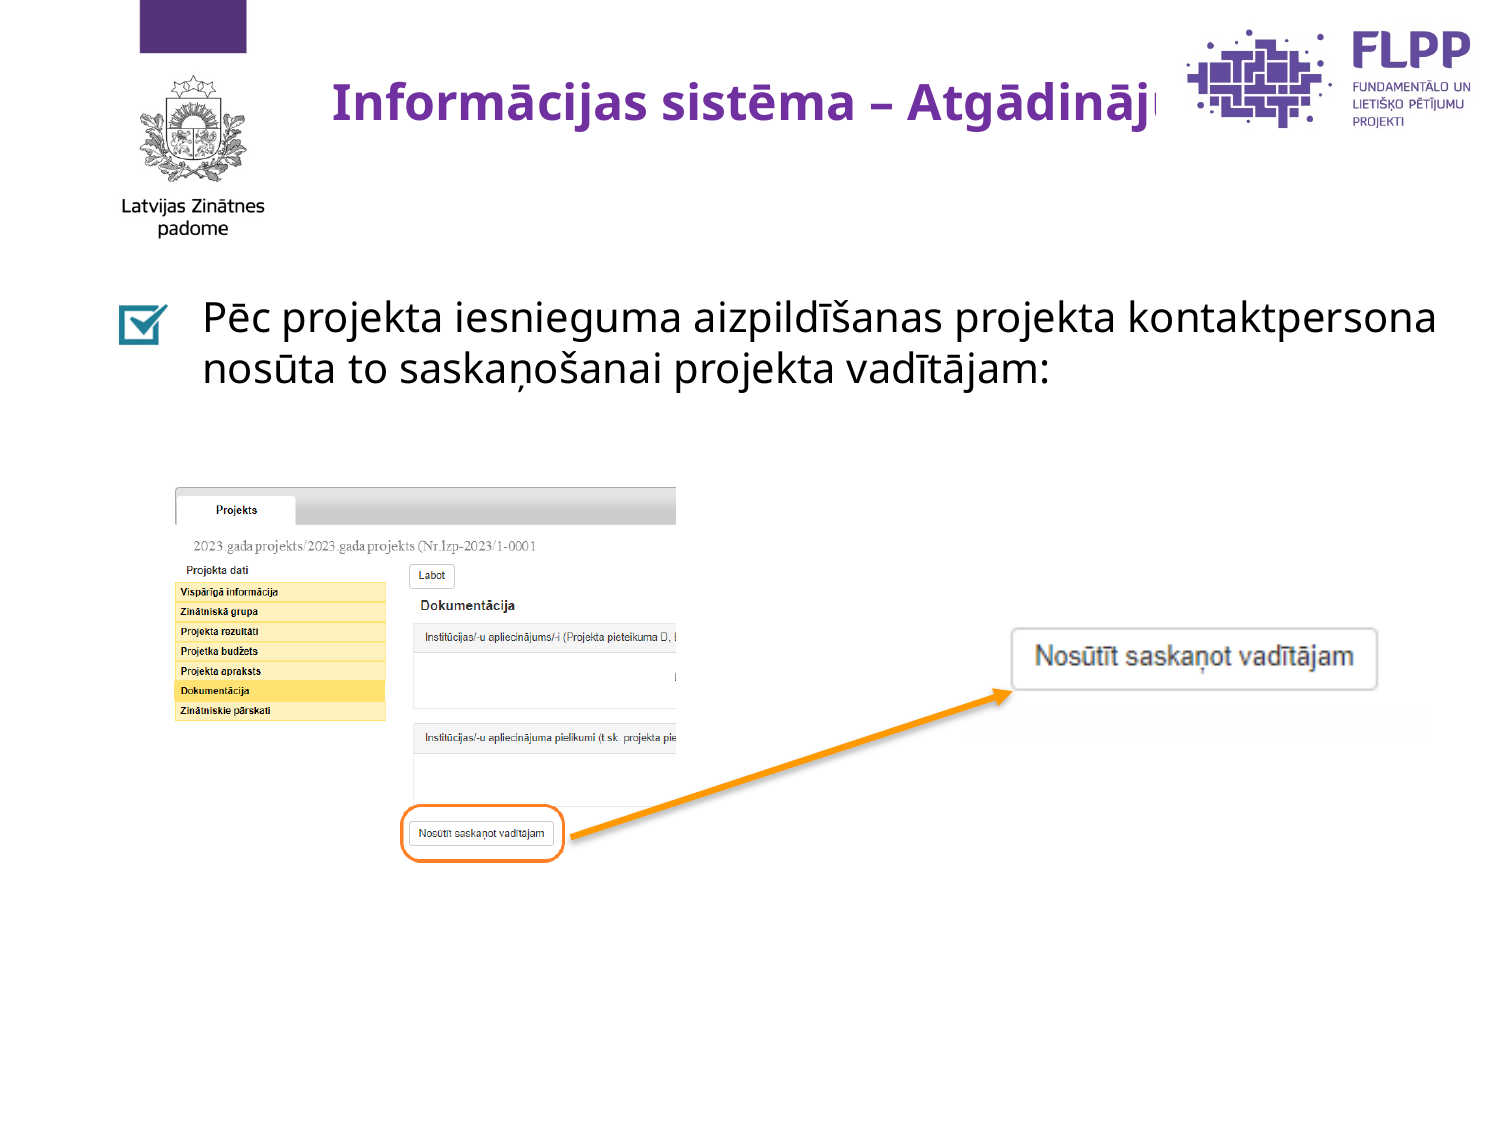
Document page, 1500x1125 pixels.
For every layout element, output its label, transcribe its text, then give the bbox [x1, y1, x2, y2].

picture [962, 588, 1429, 744]
picture [167, 487, 676, 882]
title Informācijas sistēma – Atgādinājumi (1) [317, 62, 1368, 233]
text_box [570, 691, 1014, 838]
picture [48, 0, 338, 349]
picture [1156, 0, 1500, 159]
list Pēc projekta iesnieguma aizpildīšanas projekta kontaktpersona nosūta to saskaņošanai projekta vadītājam: [186, 283, 1478, 1001]
